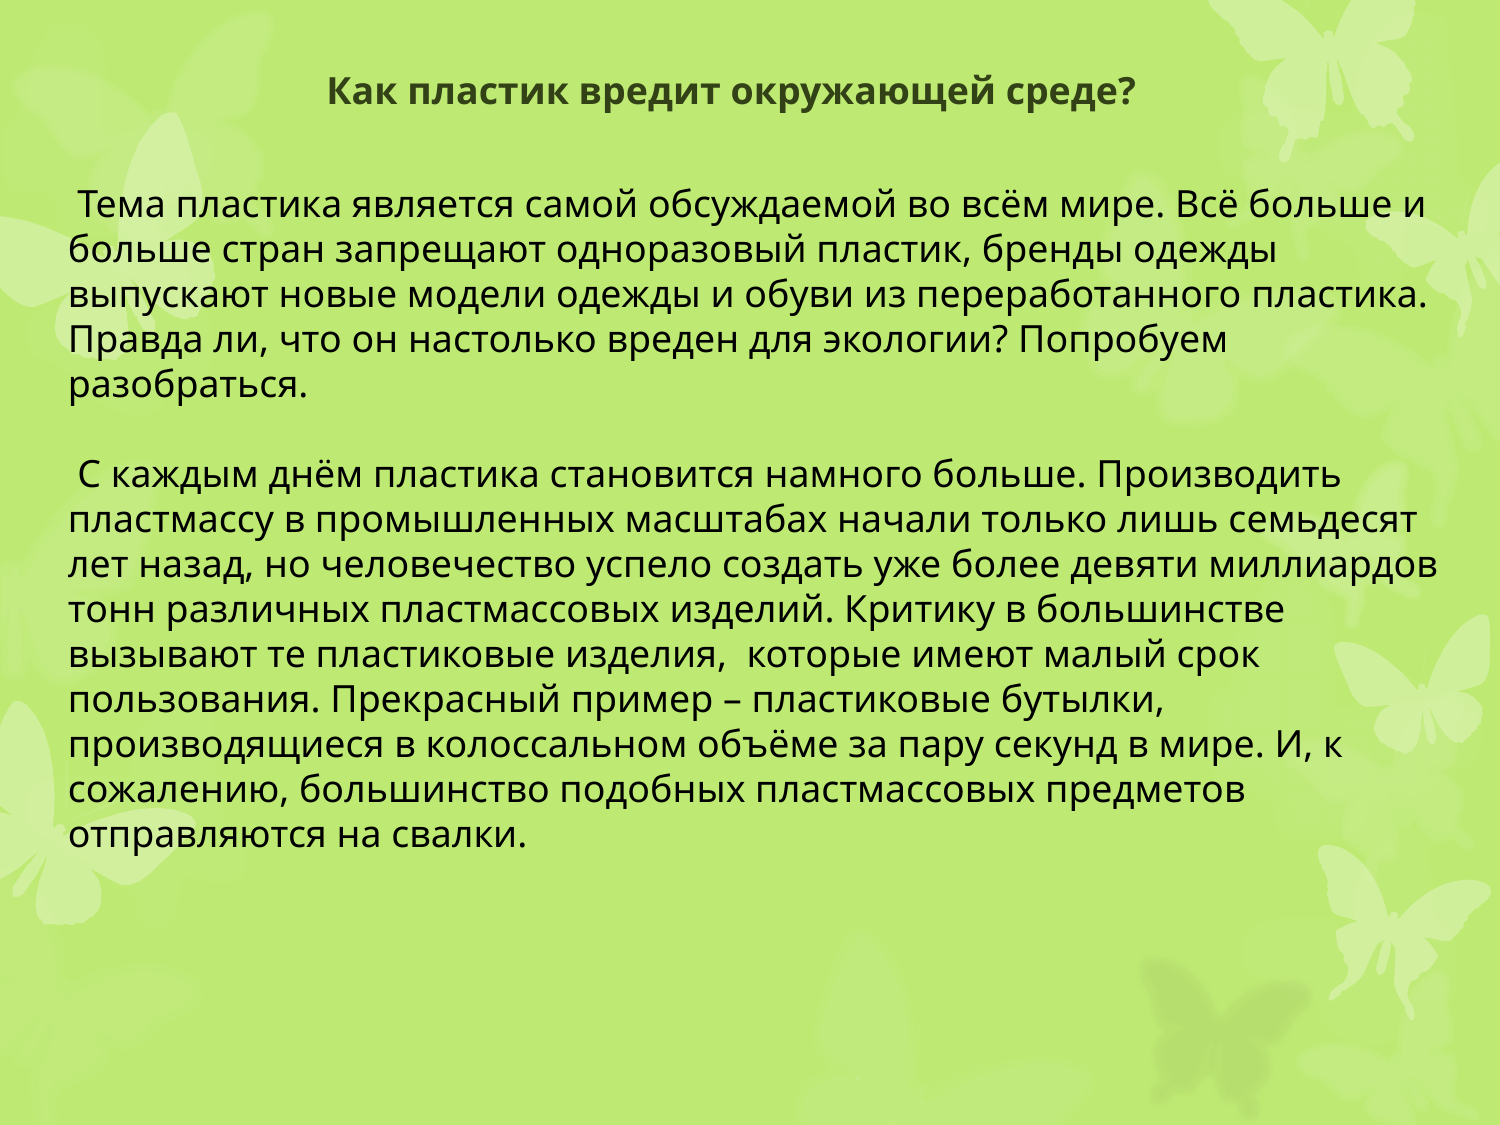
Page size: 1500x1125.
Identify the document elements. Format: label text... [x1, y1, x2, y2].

text_box Тема пластика является самой обсуждаемой во всём мире. Всё больше и больше стран запрещают одноразовый пластик, бренды одежды выпускают новые модели одежды и обуви из переработанного пластика. Правда ли, что он настолько вреден для экологии? Попробуем разобраться. С каждым днём пластика становится намного больше. Производить пластмассу в промышленных масштабах начали только лишь семьдесят лет назад, но человечество успело создать уже более девяти миллиардов тонн различных пластмассовых изделий. Критику в большинстве вызывают те пластиковые изделия, которые имеют малый срок пользования. Прекрасный пример – пластиковые бутылки, производящиеся в колоссальном объёме за пару секунд в мире. И, к сожалению, большинство подобных пластмассовых предметов отправляются на свалки. [53, 172, 1471, 908]
text_box Как пластик вредит окружающей среде? [311, 59, 1152, 120]
